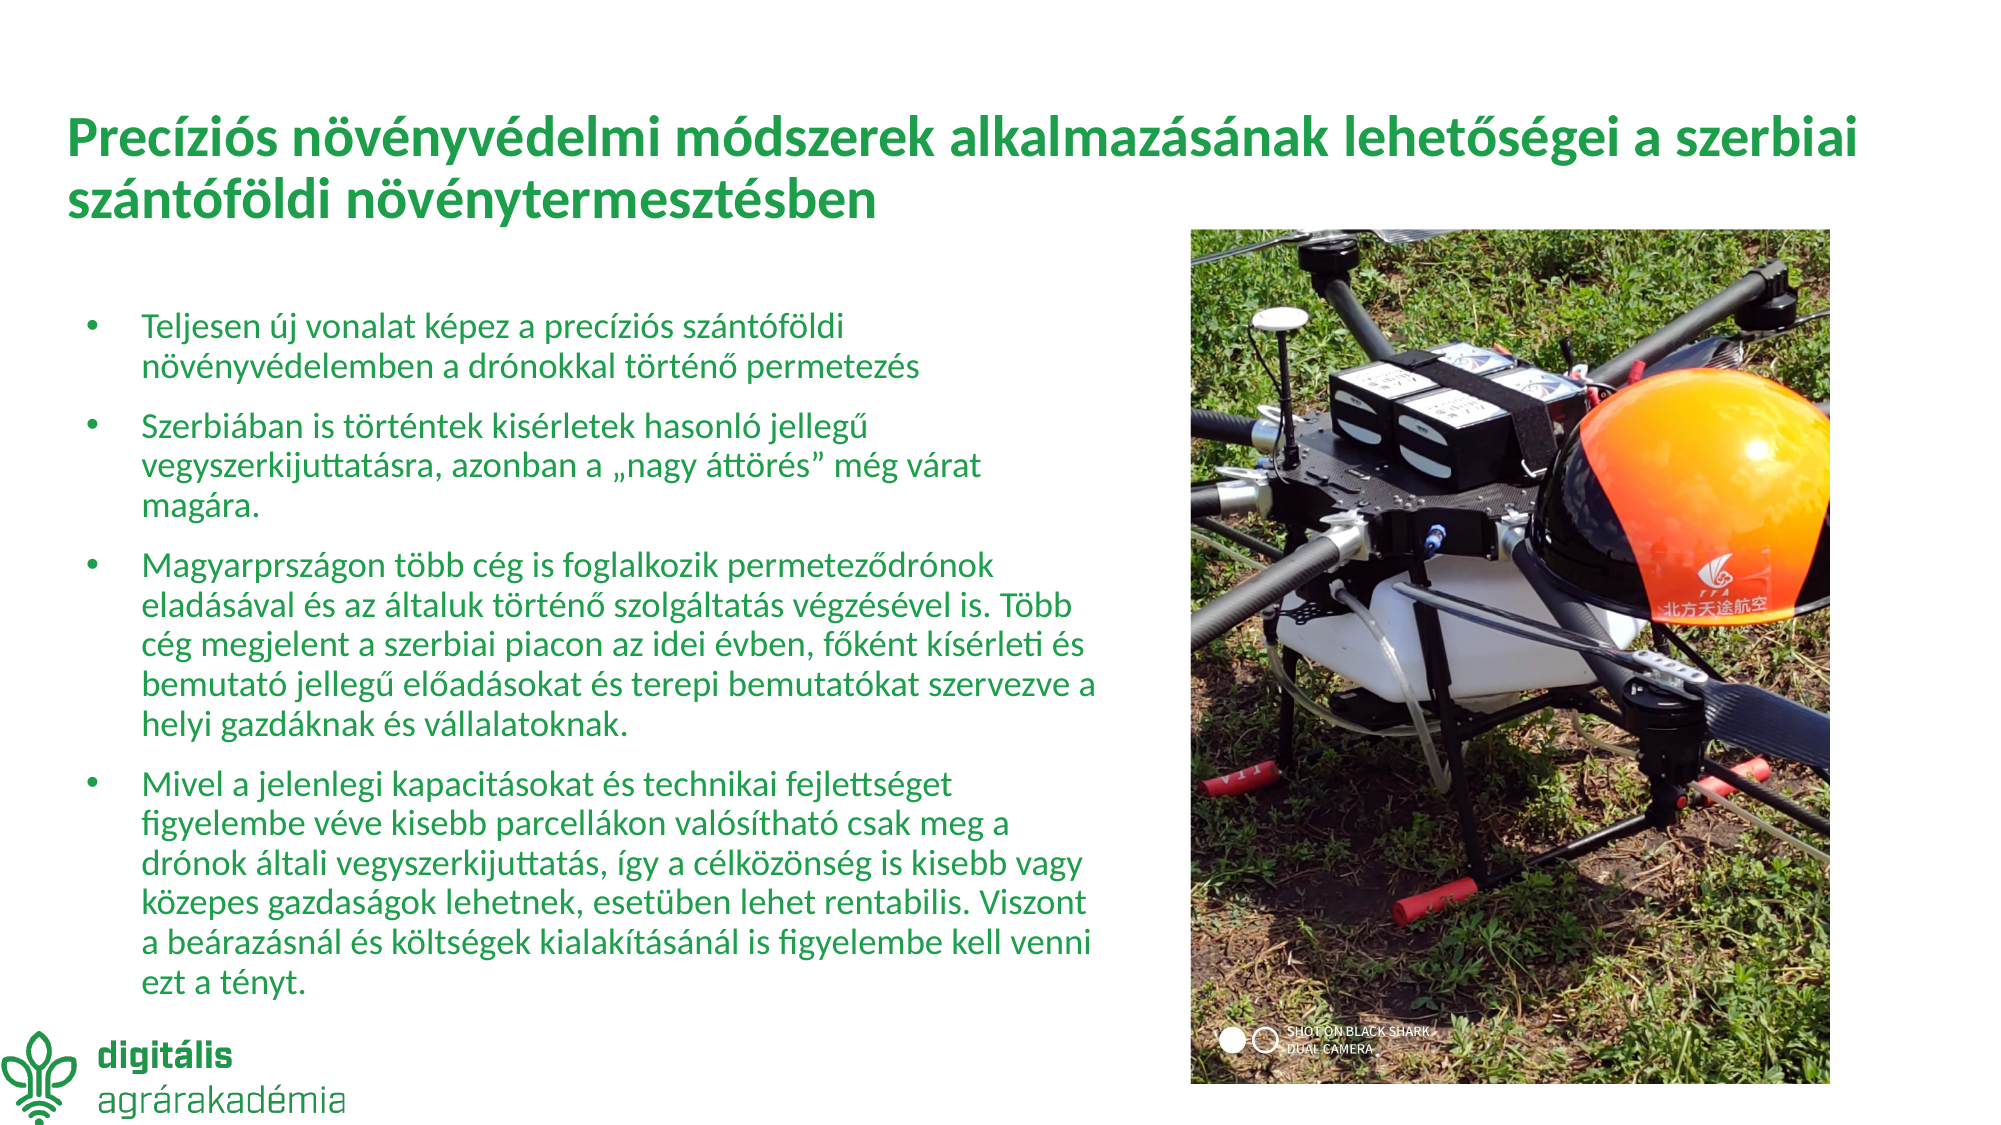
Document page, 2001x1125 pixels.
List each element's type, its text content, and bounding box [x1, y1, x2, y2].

picture [0, 1031, 345, 1125]
list Teljesen új vonalat képez a precíziós szántóföldi növényvédelemben a drónokkal történő permetezés Szerbiában is történtek kisérletek hasonló jellegű vegyszerkijuttatásra, azonban a „nagy áttörés” még várat magára. Magyarprszágon több cég is foglalkozik permeteződrónok eladásával és az általuk történő szolgáltatás végzésével is. Több cég megjelent a szerbiai piacon az idei évben, főként kísérleti és bemutató jellegű előadásokat és terepi bemutatókat szervezve a helyi gazdáknak és vállalatoknak. Mivel a jelenlegi kapacitásokat és technikai fejlettséget figyelembe véve kisebb parcellákon valósítható csak meg a drónok általi vegyszerkijuttatás, így a célközönség is kisebb vagy közepes gazdaságok lehetnek, esetüben lehet rentabilis. Viszont a beárazásnál és költségek kialakításánál is figyelembe kell venni ezt a tényt. [52, 299, 1124, 1014]
picture [1082, 230, 1937, 1084]
title Precíziós növényvédelmi módszerek alkalmazásának lehetőségei a szerbiai szántóföldi növénytermesztésben [52, 59, 1949, 278]
